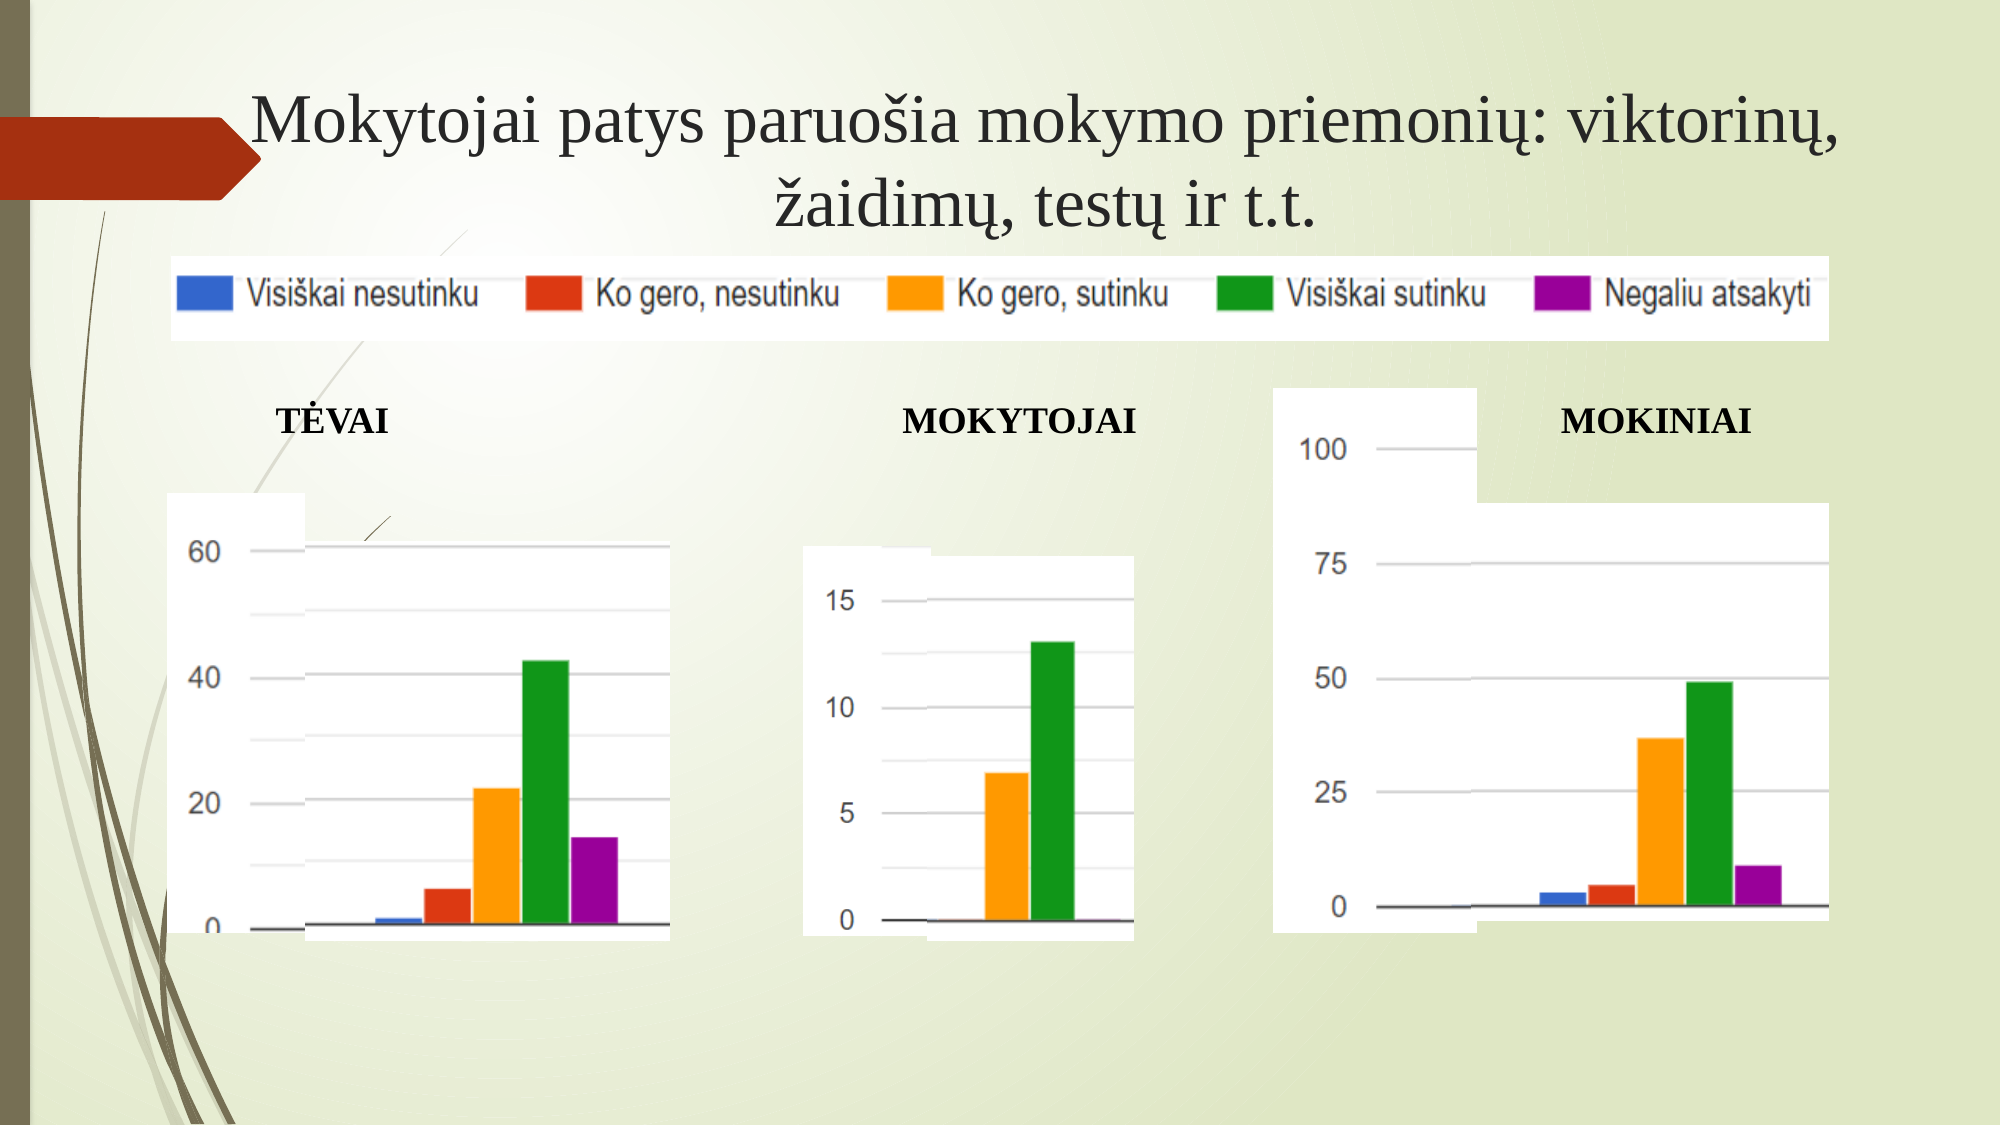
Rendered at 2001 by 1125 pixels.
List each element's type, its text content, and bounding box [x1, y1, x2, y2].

picture [167, 493, 670, 941]
picture [803, 546, 1135, 941]
text_box TĖVAI MOKYTOJAI MOKINIAI [137, 388, 1272, 449]
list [170, 256, 1830, 342]
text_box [1272, 388, 1830, 933]
title Mokytojai patys paruošia mokymo priemonių: viktorinų, žaidimų, testų ir t.t. [207, 65, 1888, 249]
